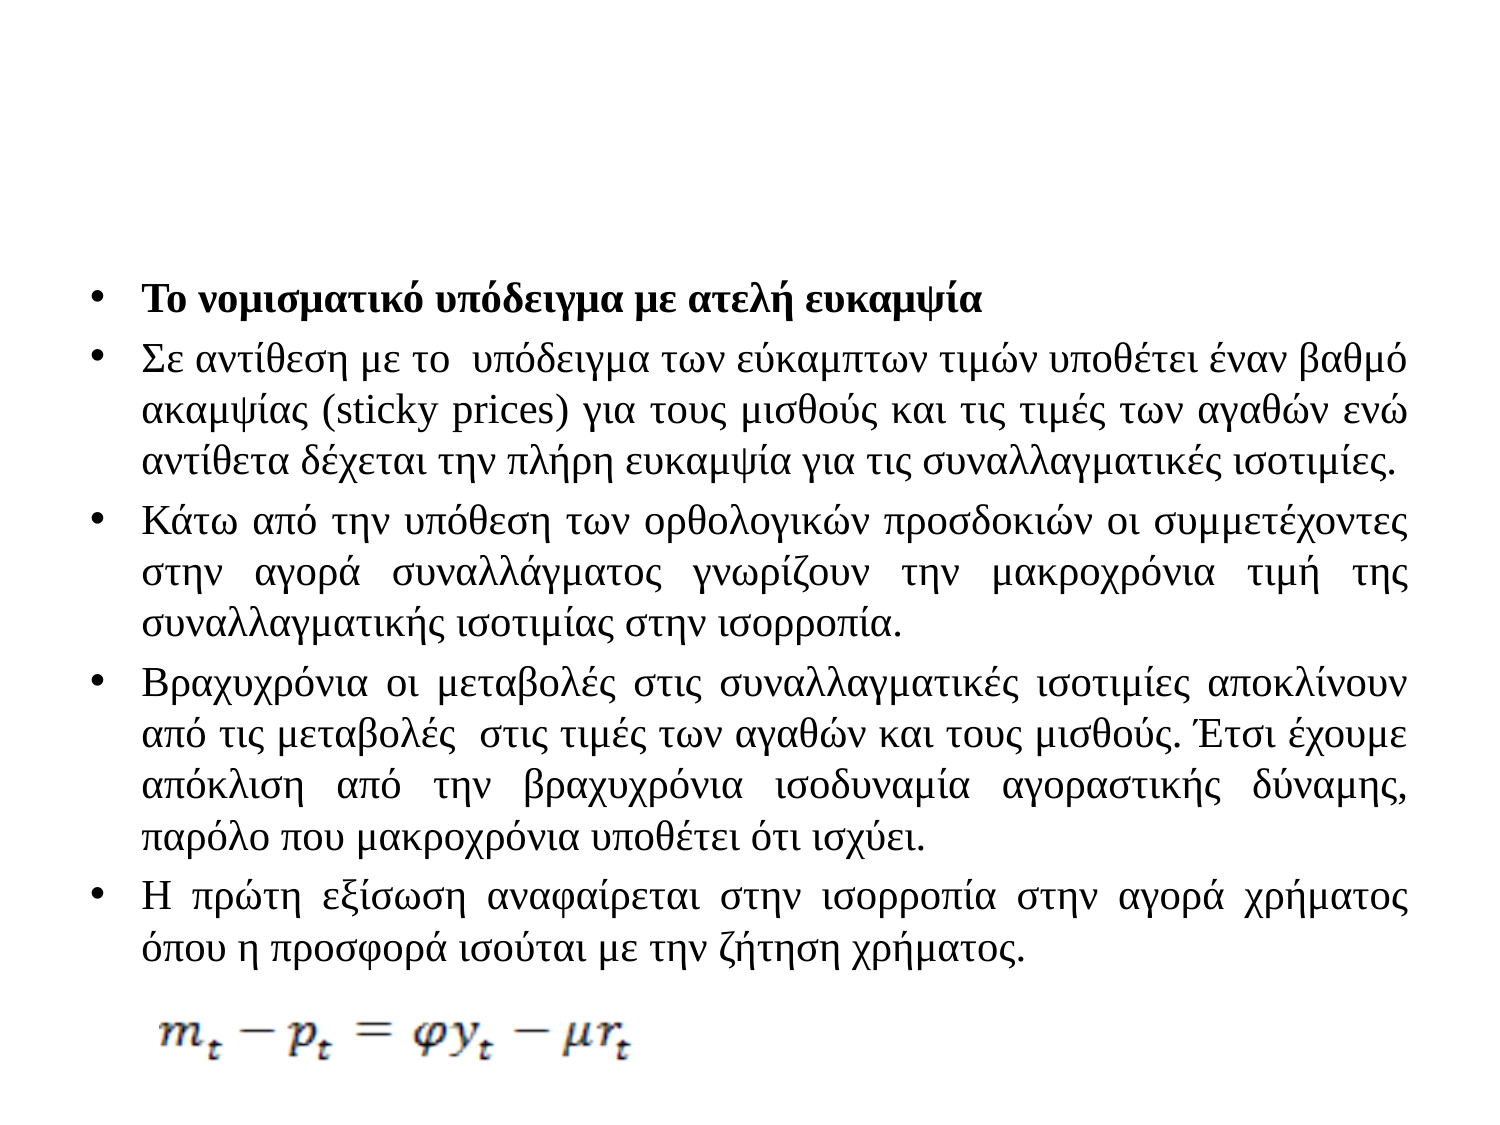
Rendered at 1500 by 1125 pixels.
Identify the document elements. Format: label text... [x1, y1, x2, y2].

list Το νομισματικό υπόδειγμα με ατελή ευκαμψία Σε αντίθεση με το υπόδειγμα των εύκαμπτων τιμών υποθέτει έναν βαθμό ακαμψίας (sticky prices) για τους μισθούς και τις τιμές των αγαθών ενώ αντίθετα δέχεται την πλήρη ευκαμψία για τις συναλλαγματικές ισοτιμίες. Κάτω από την υπόθεση των ορθολογικών προσδοκιών οι συμμετέχοντες στην αγορά συναλλάγματος γνωρίζουν την μακροχρόνια τιμή της συναλλαγματικής ισοτιμίας στην ισορροπία. Βραχυχρόνια οι μεταβολές στις συναλλαγματικές ισοτιμίες αποκλίνουν από τις μεταβολές στις τιμές των αγαθών και τους μισθούς. Έτσι έχουμε απόκλιση από την βραχυχρόνια ισοδυναμία αγοραστικής δύναμης, παρόλο που μακροχρόνια υποθέτει ότι ισχύει. Η πρώτη εξίσωση αναφαίρεται στην ισορροπία στην αγορά χρήματος όπου η προσφορά ισούται με την ζήτηση χρήματος. [75, 262, 1425, 1005]
picture [159, 999, 636, 1065]
